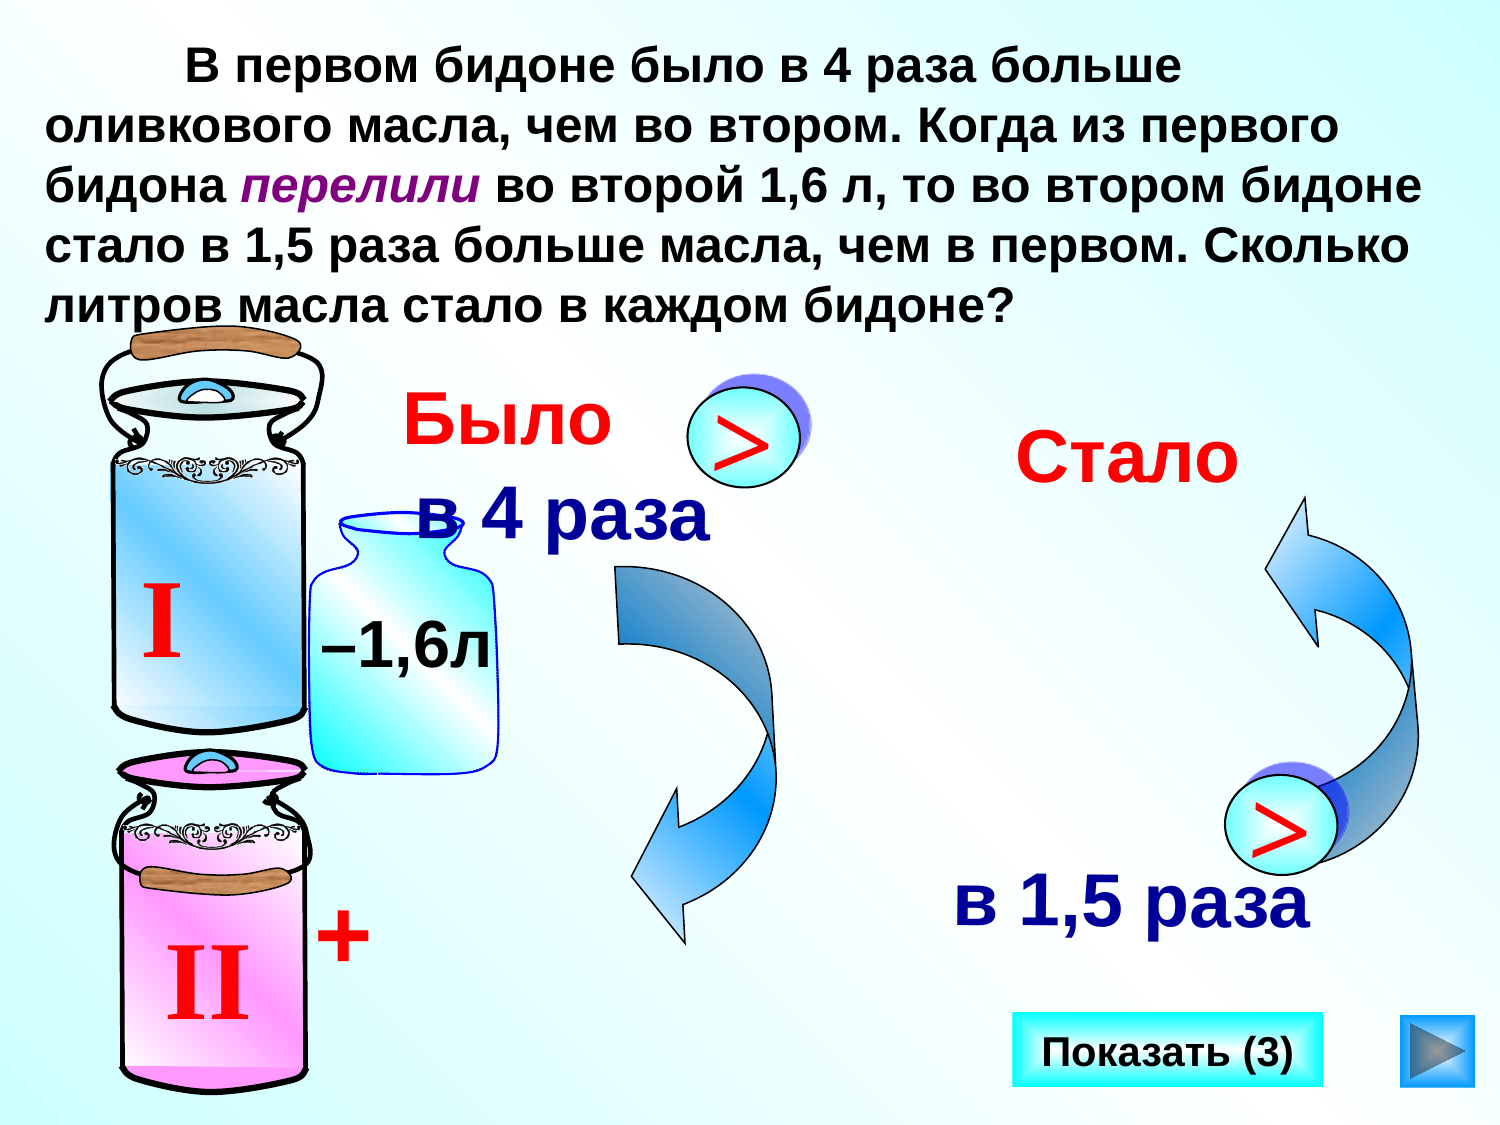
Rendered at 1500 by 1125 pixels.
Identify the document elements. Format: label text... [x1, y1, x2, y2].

text_box + [320, 862, 389, 998]
text_box Стало [1000, 399, 1256, 505]
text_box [112, 749, 316, 1093]
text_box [399, 387, 801, 563]
text_box Показать (3) [1012, 1012, 1323, 1088]
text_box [287, 512, 509, 776]
text_box [615, 571, 777, 944]
text_box [1265, 497, 1419, 855]
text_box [99, 324, 329, 733]
text_box [1399, 1014, 1475, 1088]
text_box Было [388, 362, 629, 468]
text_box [937, 774, 1338, 950]
text_box В первом бидоне было в 4 раза больше оливкового масла, чем во втором. Когда из первого бидона перелили во второй 1,6 л, то во втором бидоне стало в 1,5 раза больше масла, чем в первом. Сколько литров масла стало в каждом бидоне? [29, 24, 1488, 340]
